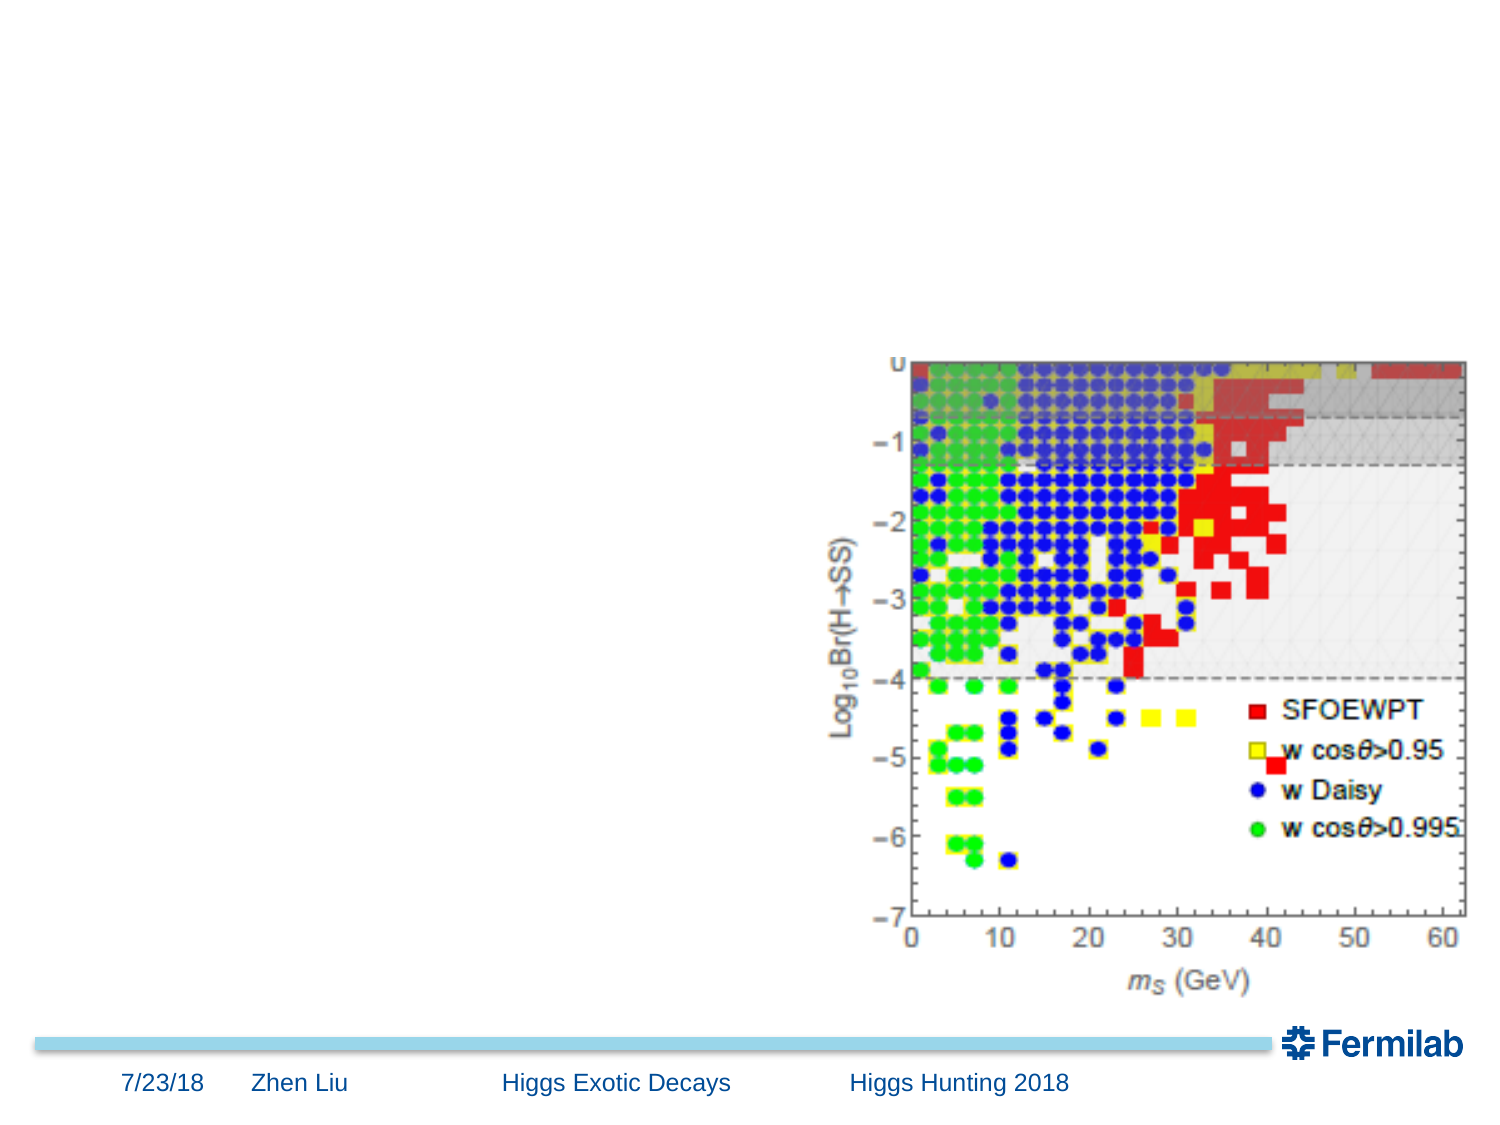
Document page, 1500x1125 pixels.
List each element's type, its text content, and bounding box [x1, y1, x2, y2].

picture [1282, 1026, 1463, 1060]
footer Zhen Liu Higgs Exotic Decays Higgs Hunting 2018 [251, 1066, 1279, 1107]
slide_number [120, 1066, 232, 1107]
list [766, 356, 1500, 1019]
